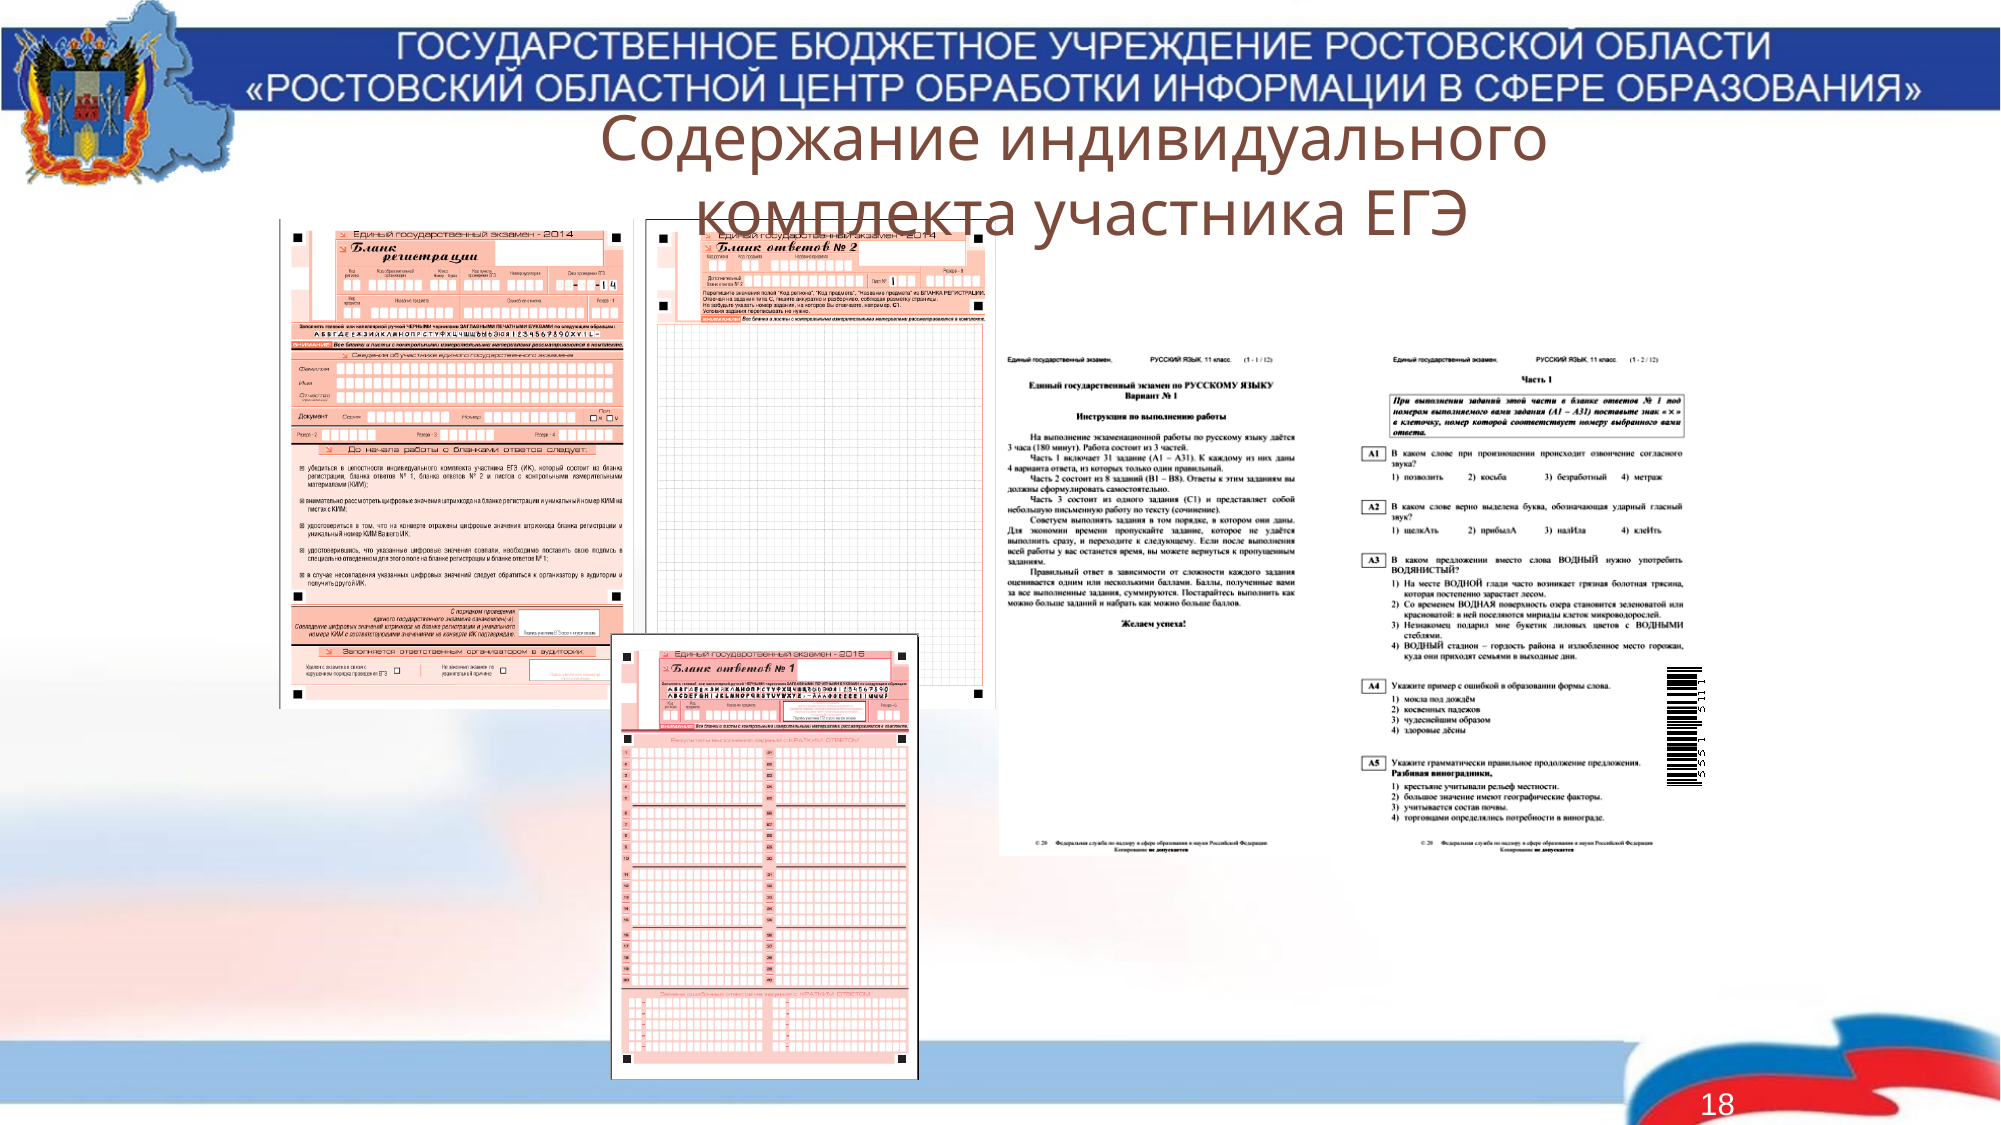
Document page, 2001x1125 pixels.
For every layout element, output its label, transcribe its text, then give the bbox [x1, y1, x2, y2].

text_box Содержание индивидуального комплекта участника ЕГЭ [242, 90, 1923, 256]
picture [0, 0, 2001, 1125]
text_box 18 [1656, 1076, 1750, 1125]
